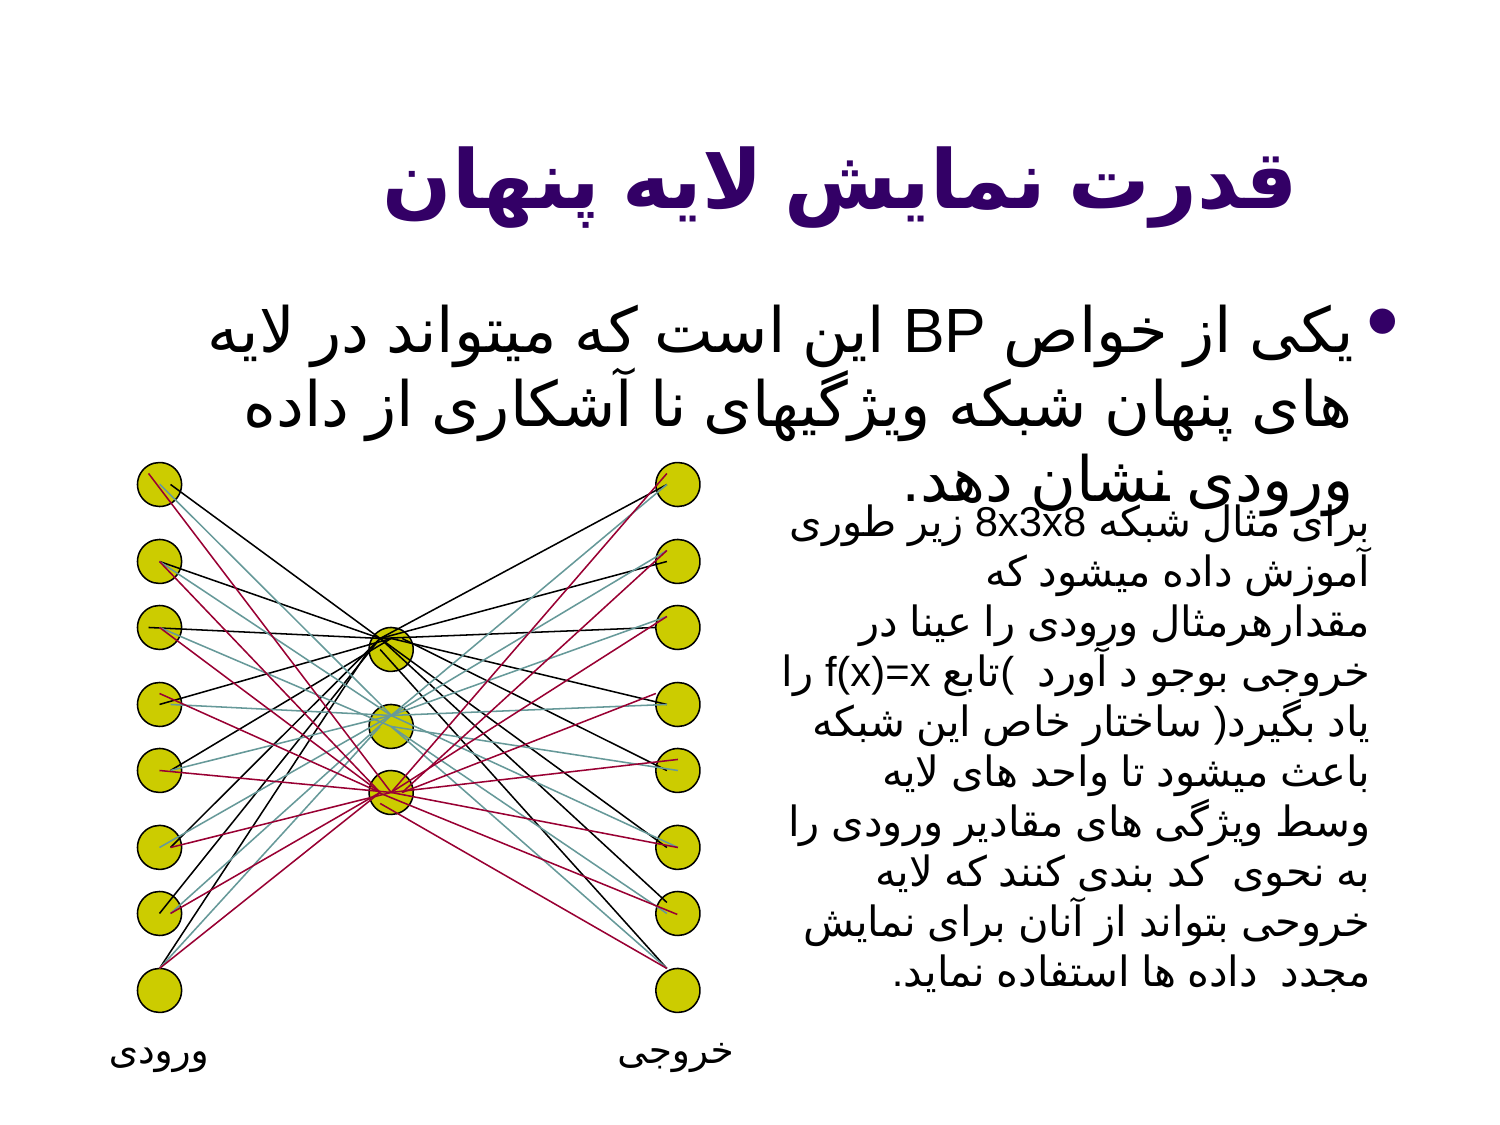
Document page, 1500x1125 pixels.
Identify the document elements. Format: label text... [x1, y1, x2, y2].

text_box برای مثال شبکه 8x3x8 زیر طوری آموزش داده میشود که مقدارهرمثال ورودی را عینا در خروجی بوجو د آورد )تابع f(x)=x را یاد بگیرد( ساختار خاص این شبکه باعث میشود تا واحد های لایه وسط ویژگی های مقادیر ورودی را به نحوی کد بندی کنند که لایه خروحی بتواند از آنان برای نمایش مجدد داده ها استفاده نماید. [762, 487, 1386, 1003]
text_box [99, 462, 739, 1079]
list یکی از خواص BP این است که میتواند در لایه های پنهان شبکه ویژگیهای نا آشکاری از داده ورودی نشان دهد. [75, 282, 1425, 1006]
title قدرت نمایش لایه پنهان [75, 20, 1313, 233]
